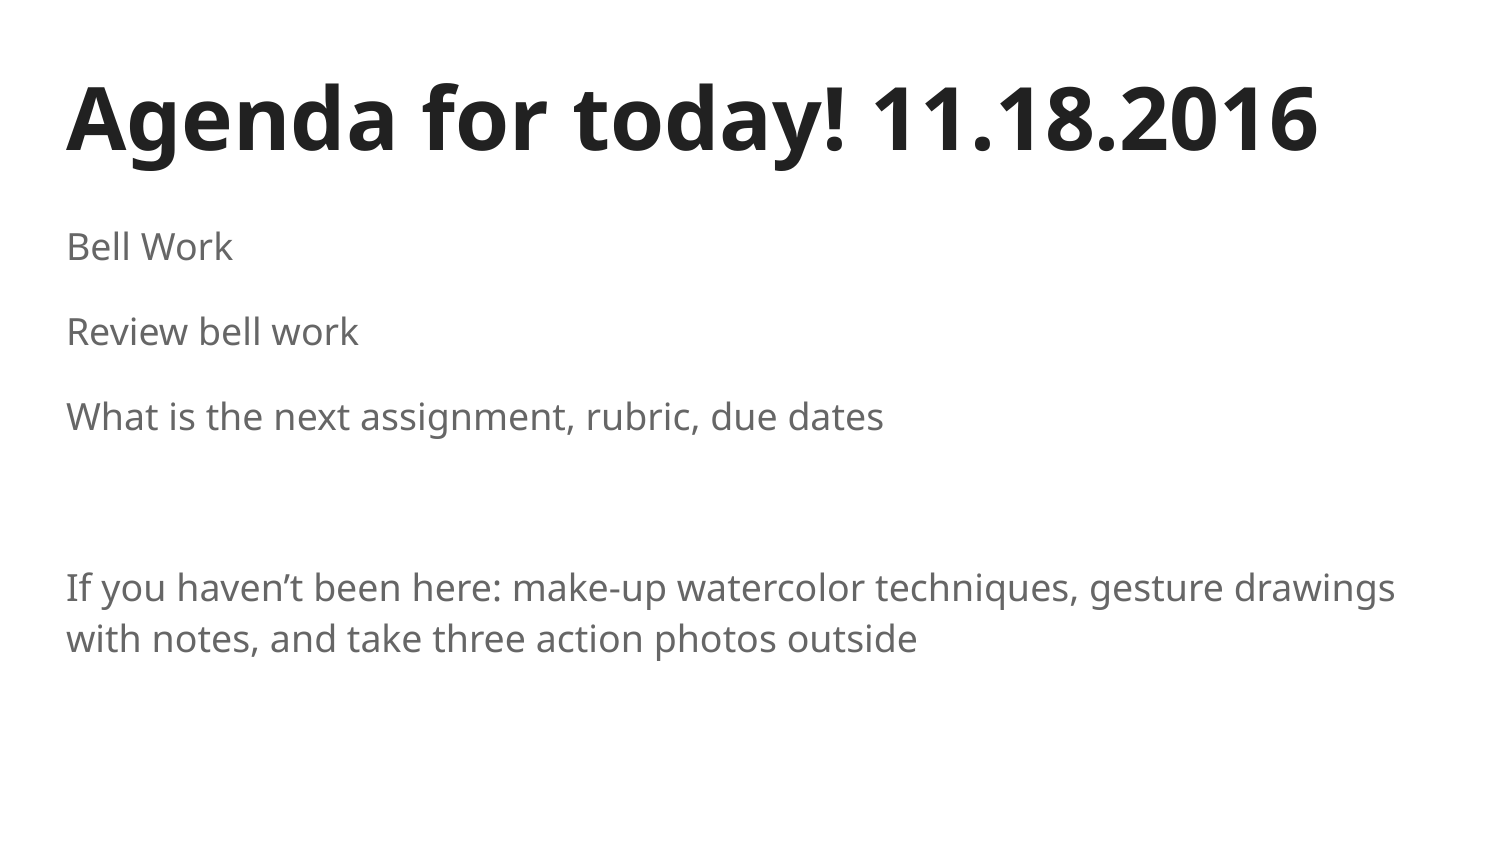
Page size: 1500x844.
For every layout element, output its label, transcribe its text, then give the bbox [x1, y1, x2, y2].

list Bell Work Review bell work What is the next assignment, rubric, due dates If you haven’t been here: make-up watercolor techniques, gesture drawings with notes, and take three action photos outside [51, 201, 1449, 750]
title Agenda for today! 11.18.2016 [51, 48, 1449, 180]
